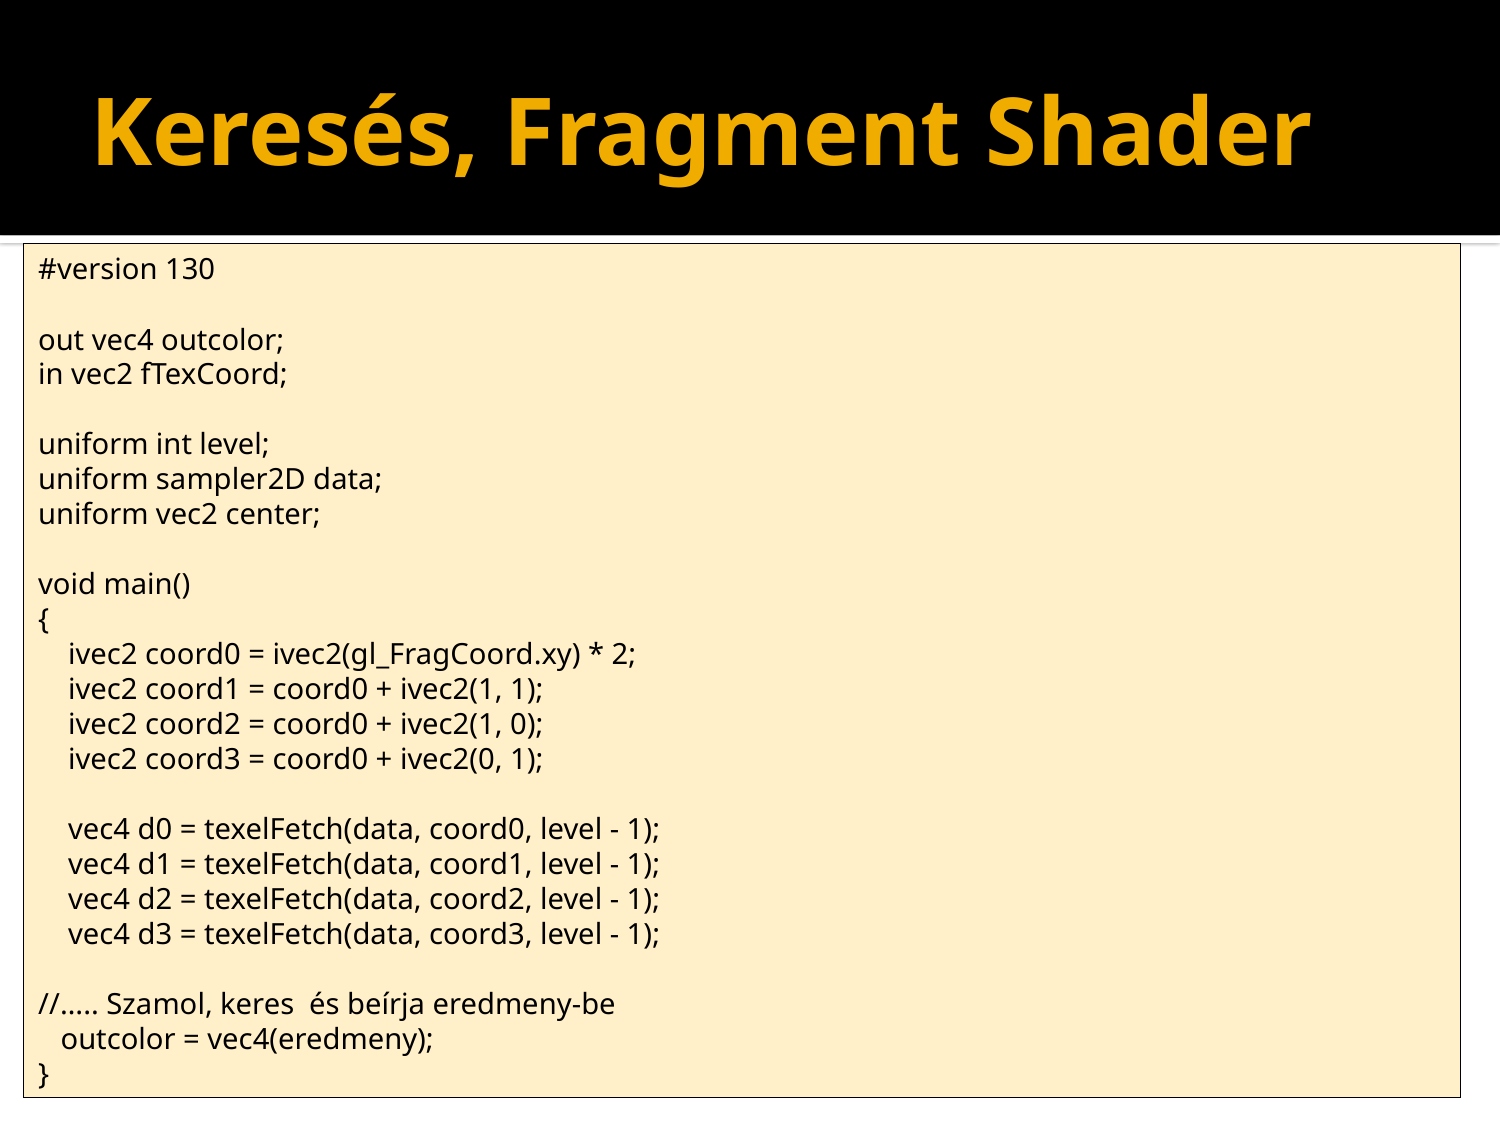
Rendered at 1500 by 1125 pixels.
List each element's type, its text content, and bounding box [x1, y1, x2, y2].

title Keresés, Fragment Shader [75, 25, 1425, 231]
text_box #version 130 out vec4 outcolor; in vec2 fTexCoord; uniform int level; uniform sampler2D data; uniform vec2 center; void main() { ivec2 coord0 = ivec2(gl_FragCoord.xy) * 2; ivec2 coord1 = coord0 + ivec2(1, 1); ivec2 coord2 = coord0 + ivec2(1, 0); ivec2 coord3 = coord0 + ivec2(0, 1); vec4 d0 = texelFetch(data, coord0, level - 1); vec4 d1 = texelFetch(data, coord1, level - 1); vec4 d2 = texelFetch(data, coord2, level - 1); vec4 d3 = texelFetch(data, coord3, level - 1); //….. Szamol, keres és beírja eredmeny-be outcolor = vec4(eredmeny); } [23, 243, 1461, 1098]
